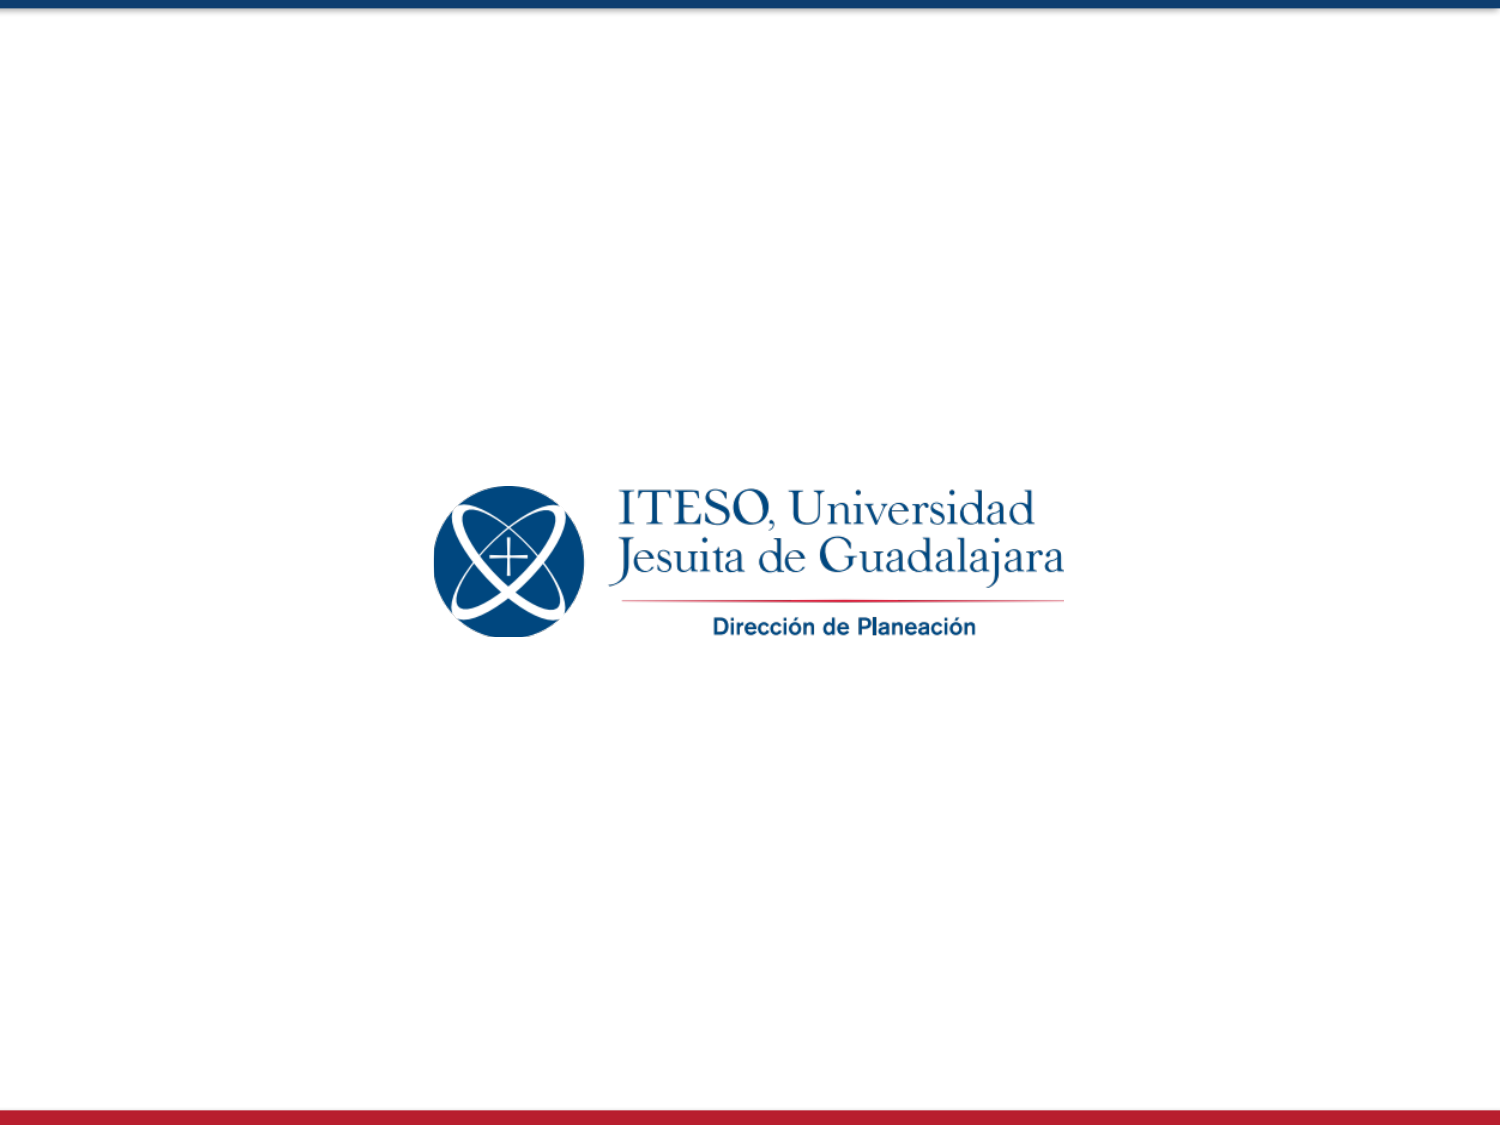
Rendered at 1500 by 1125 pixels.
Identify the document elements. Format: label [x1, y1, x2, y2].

text_box [0, 1110, 1500, 1125]
text_box [0, 0, 1500, 9]
picture [433, 485, 1065, 637]
